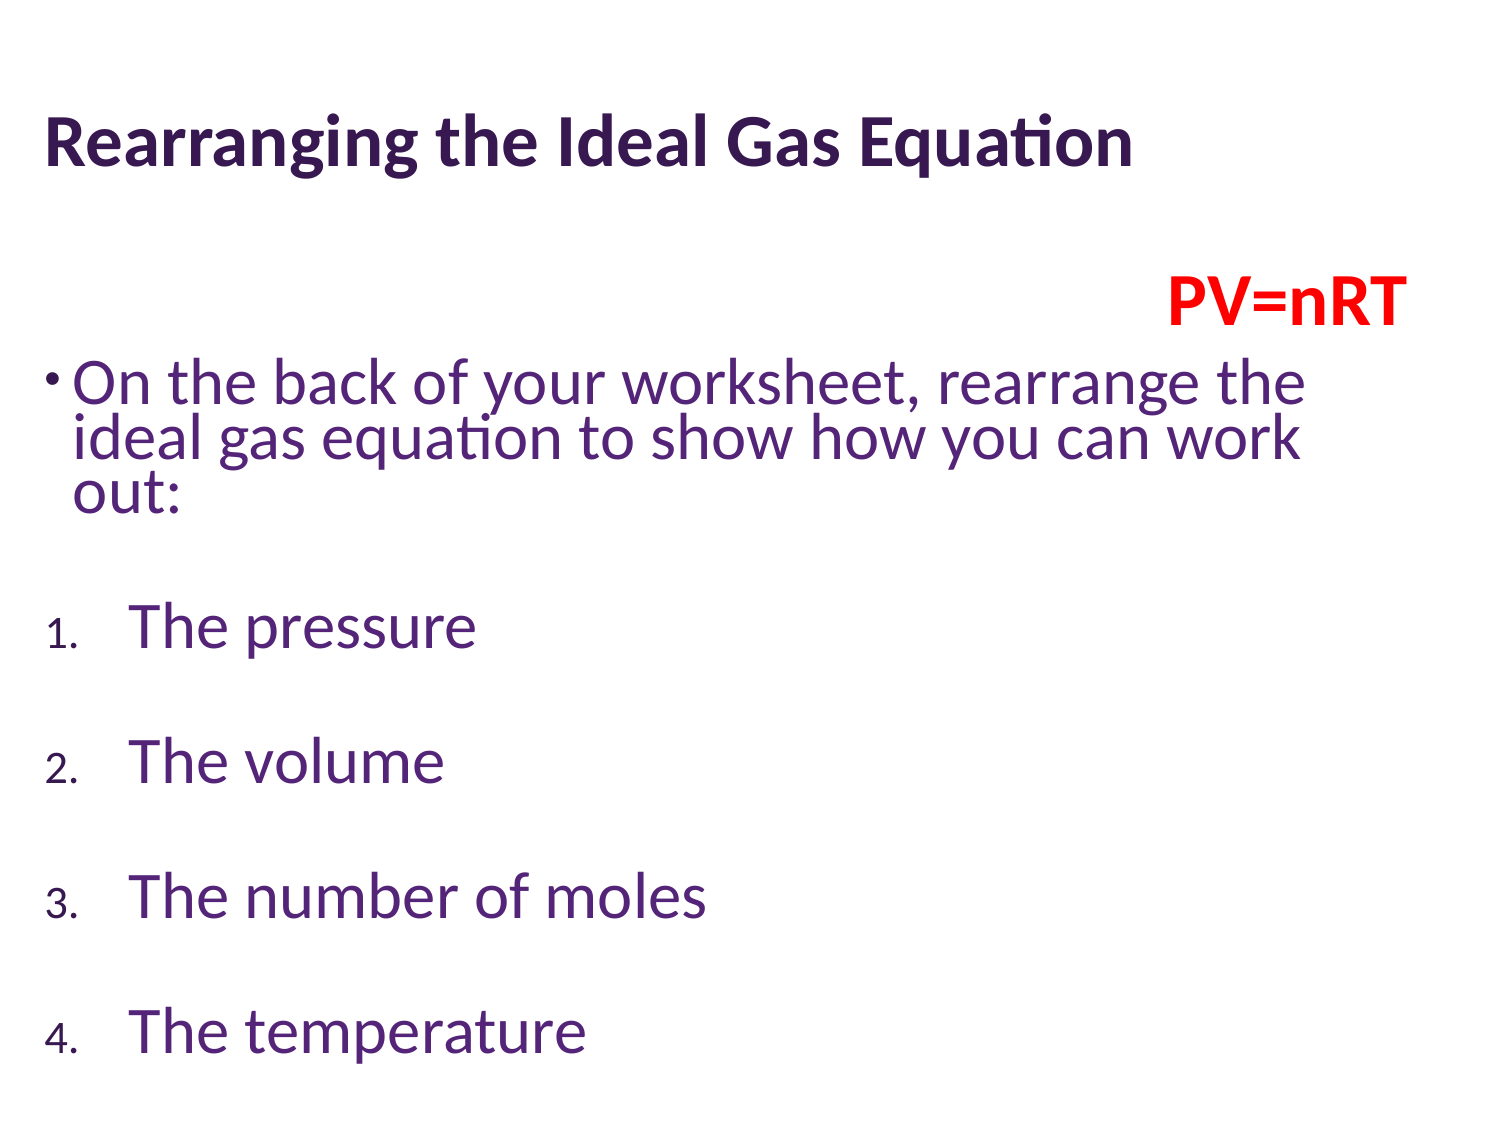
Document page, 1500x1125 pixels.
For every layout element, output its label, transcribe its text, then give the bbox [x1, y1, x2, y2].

title Rearranging the Ideal Gas Equation [29, 27, 1324, 246]
text_box PV=nRT [1153, 243, 1440, 349]
list On the back of your worksheet, rearrange the ideal gas equation to show how you can work out: The pressure The volume The number of moles The temperature [29, 356, 1324, 1071]
